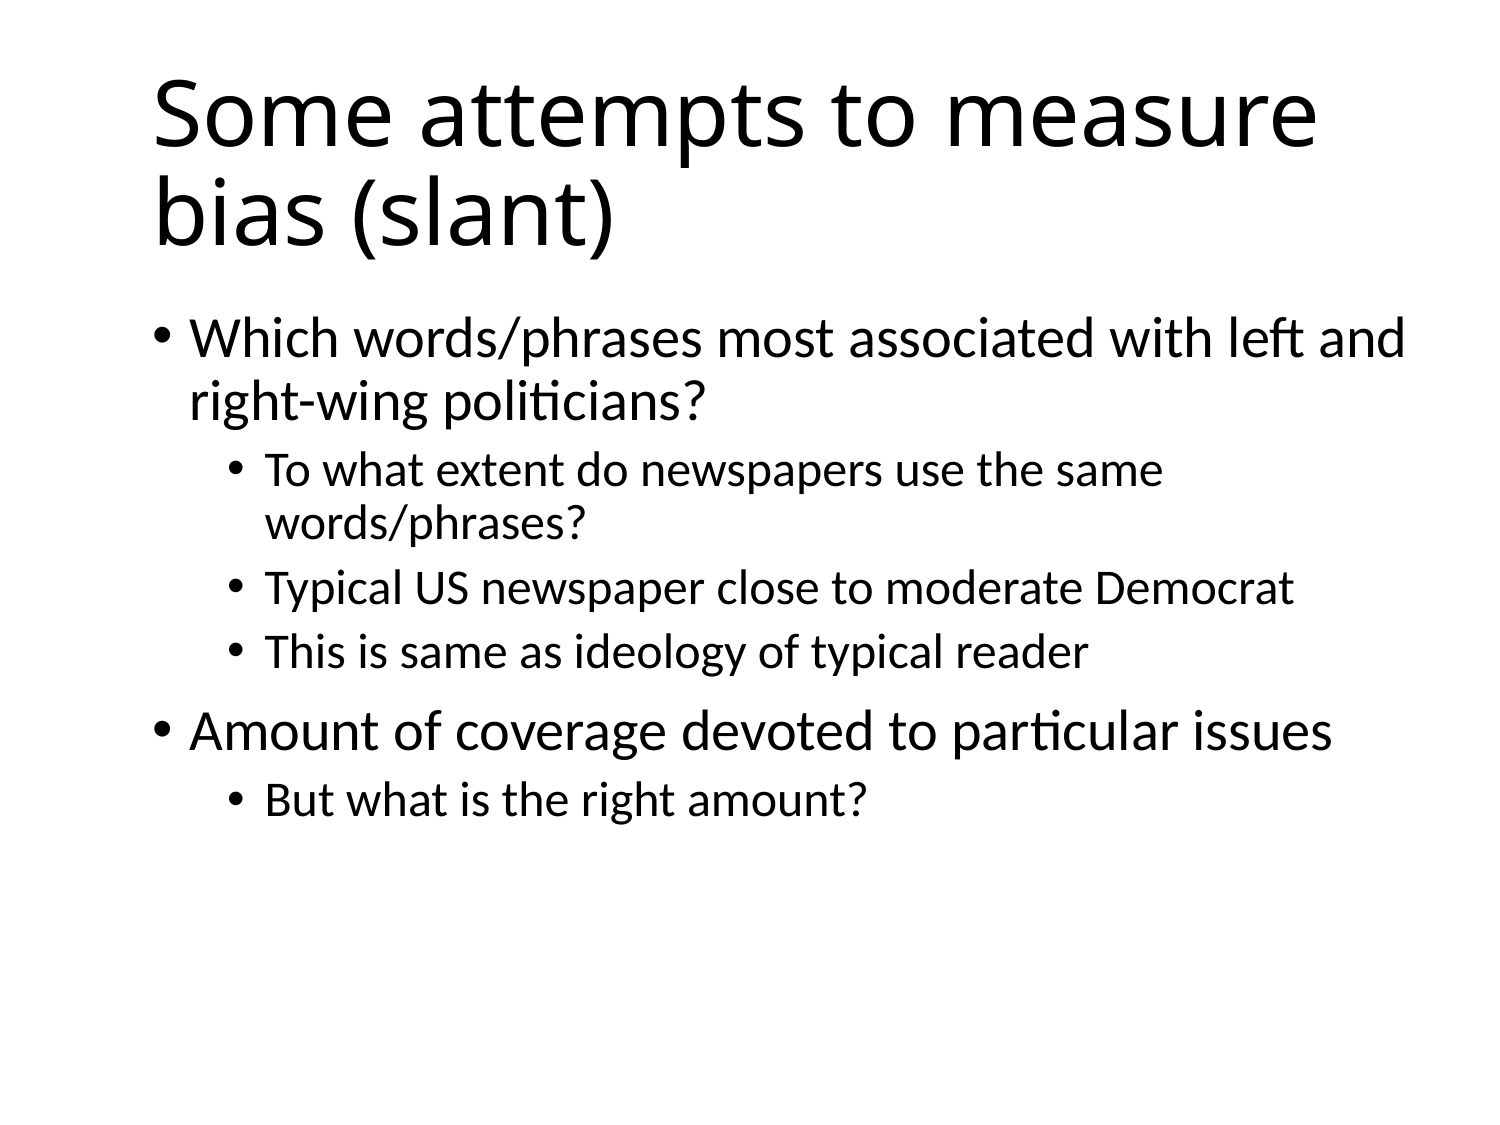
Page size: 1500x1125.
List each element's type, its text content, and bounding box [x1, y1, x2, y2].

text_box Some attempts to measure bias (slant) [137, 59, 1427, 278]
text_box Which words/phrases most associated with left and right-wing politicians? To what extent do newspapers use the same words/phrases? Typical US newspaper close to moderate Democrat This is same as ideology of typical reader Amount of coverage devoted to particular issues But what is the right amount? [137, 299, 1427, 1014]
